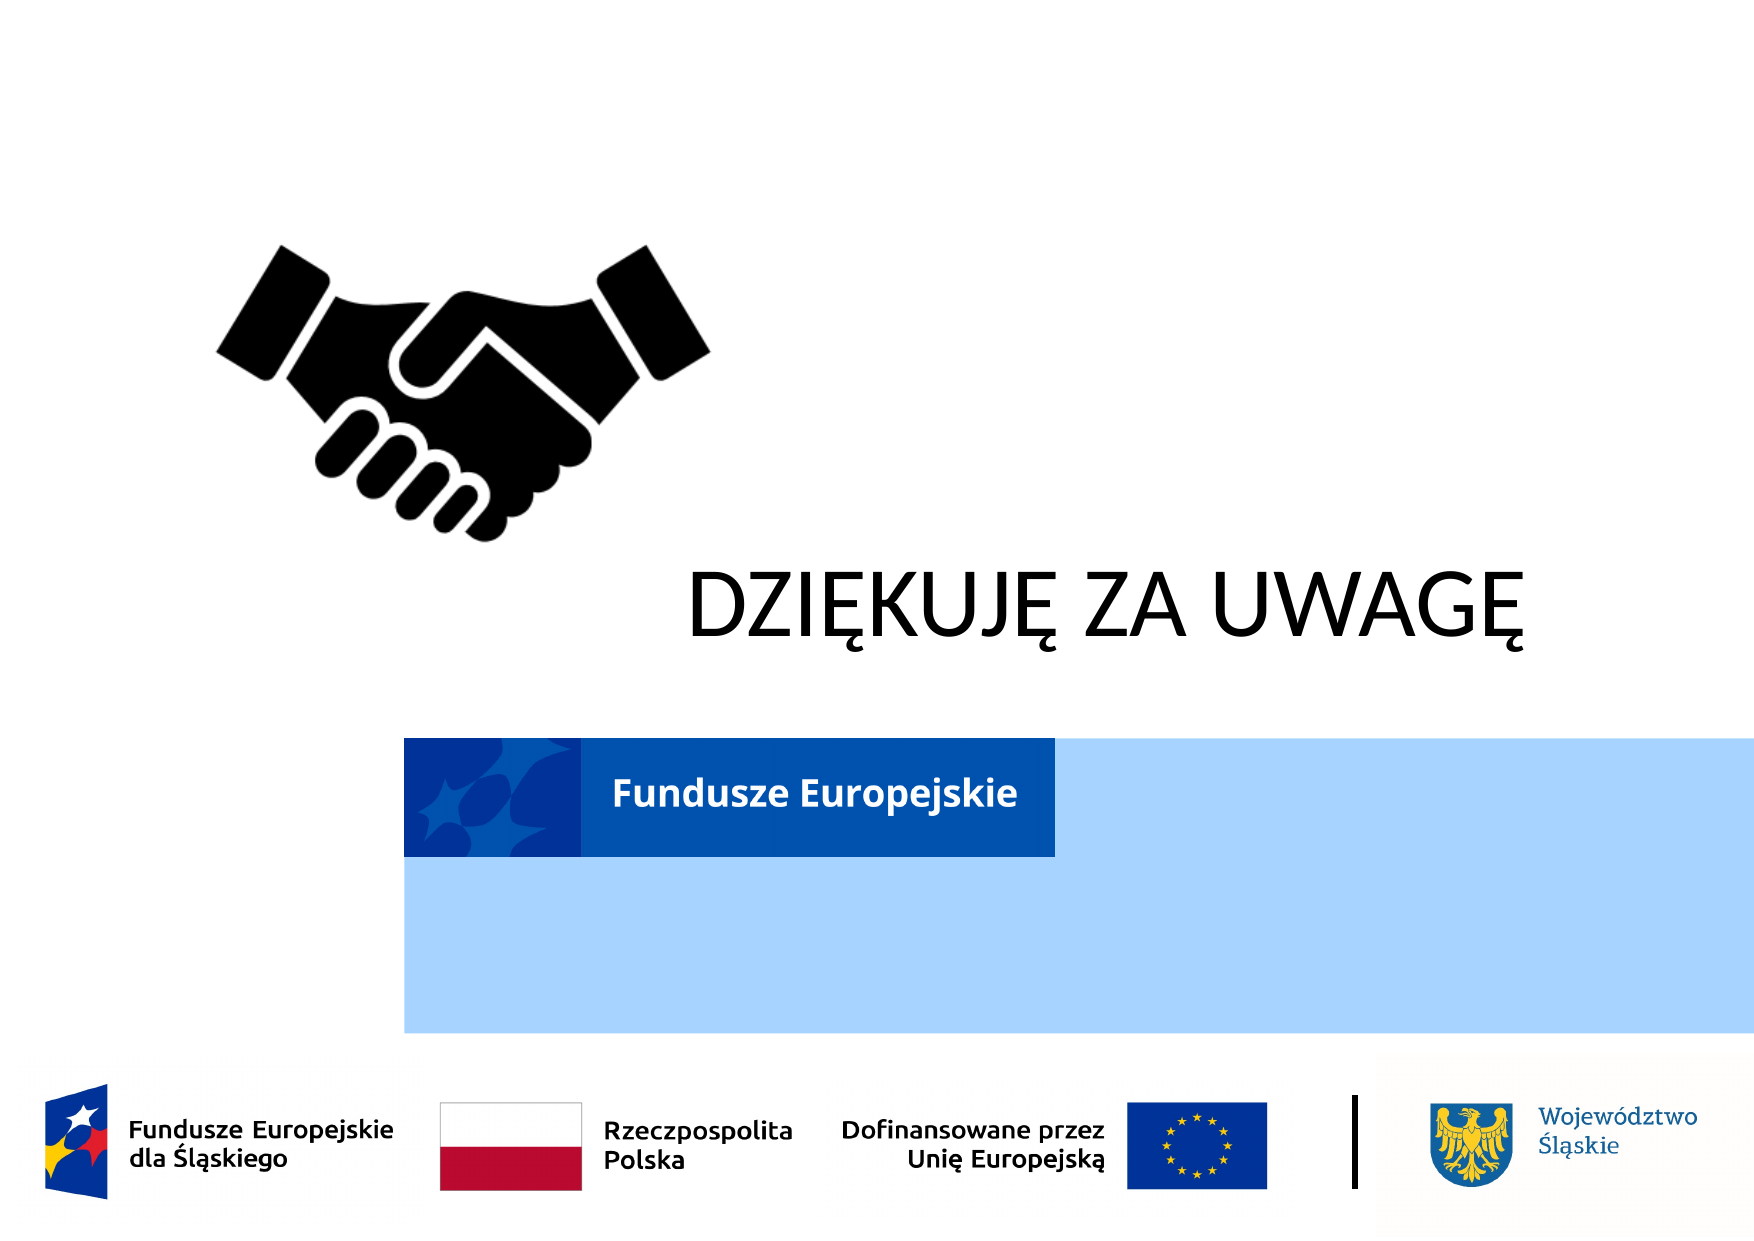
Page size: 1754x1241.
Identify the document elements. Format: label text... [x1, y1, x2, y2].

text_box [14, 1053, 1754, 1237]
picture [190, 120, 737, 668]
text_box DZIĘKUJĘ ZA UWAGĘ [737, 529, 1681, 665]
picture [404, 738, 1055, 857]
